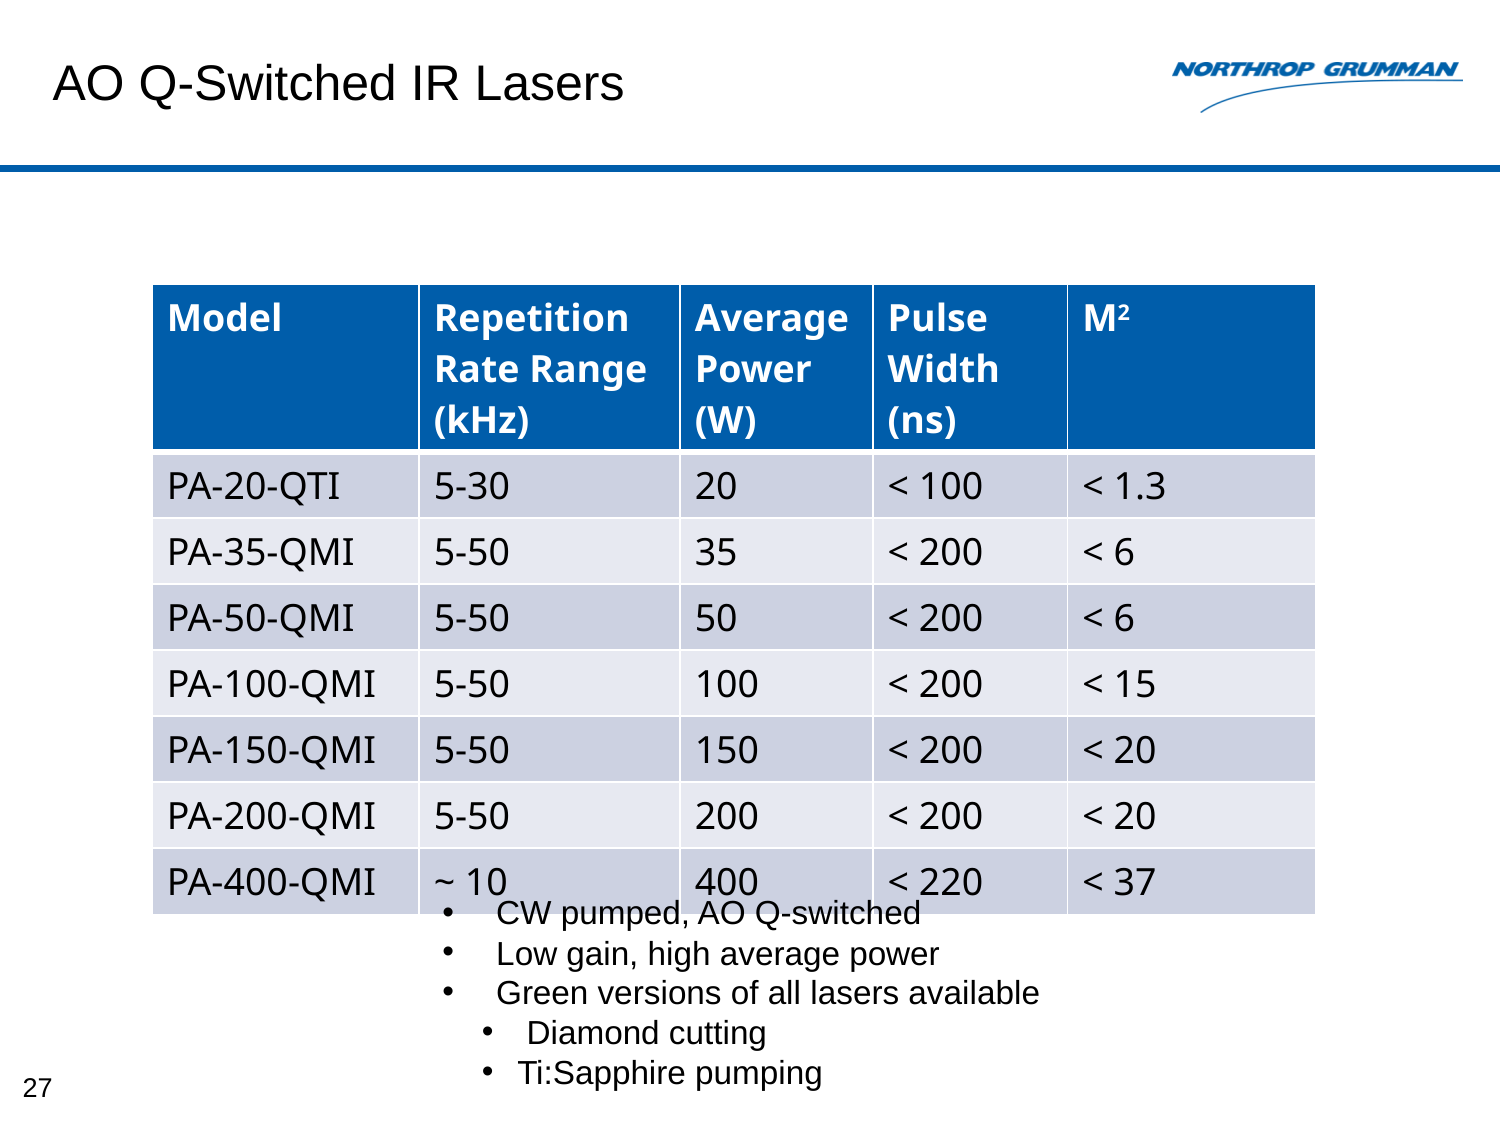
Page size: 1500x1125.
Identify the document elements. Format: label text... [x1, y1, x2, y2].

table_cell 20 [681, 455, 872, 517]
table_cell < 200 [874, 783, 1067, 847]
table_cell 5-50 [420, 519, 679, 583]
table_header Average Power (W) [681, 285, 872, 449]
table_cell 35 [681, 519, 872, 583]
table_cell < 100 [874, 455, 1067, 517]
title AO Q-Switched IR Lasers [37, 11, 1138, 150]
table_header M2 [1068, 285, 1315, 449]
table_cell 50 [681, 585, 872, 649]
table_cell < 6 [1068, 585, 1315, 649]
table_header Pulse Width (ns) [874, 285, 1067, 449]
table_cell PA-50-QMI [153, 585, 418, 649]
table_cell < 200 [874, 519, 1067, 583]
table_cell 200 [681, 783, 872, 847]
table_cell ~ 10 [420, 849, 679, 914]
table_cell PA-200-QMI [153, 783, 418, 847]
table_cell < 20 [1068, 783, 1315, 847]
picture [1172, 62, 1463, 113]
table_cell 5-50 [420, 651, 679, 715]
table_cell < 220 [874, 849, 1067, 914]
table_cell 400 [681, 849, 872, 884]
table_cell PA-400-QMI [153, 849, 418, 914]
table_cell < 1.3 [1068, 455, 1315, 517]
table_cell < 15 [1068, 651, 1315, 715]
slide_number 27 [4, 1062, 71, 1112]
table_cell < 6 [1068, 519, 1315, 583]
table_cell 150 [681, 717, 872, 781]
table_cell < 200 [874, 717, 1067, 781]
table_cell PA-35-QMI [153, 519, 418, 583]
table_cell 5-30 [420, 455, 679, 517]
table_cell < 37 [1068, 849, 1315, 914]
table_cell 5-50 [420, 783, 679, 847]
table_cell < 200 [874, 585, 1067, 649]
table_cell 5-50 [420, 717, 679, 781]
table_cell PA-150-QMI [153, 717, 418, 781]
text_box CW pumped, AO Q-switched Low gain, high average power Green versions of all lasers available Diamond cutting Ti:Sapphire pumping [427, 884, 1056, 1099]
table_cell PA-20-QTI [153, 455, 418, 517]
table_cell < 200 [874, 651, 1067, 715]
table_header Repetition Rate Range (kHz) [420, 285, 679, 449]
table_cell 5-50 [420, 585, 679, 649]
table_cell < 20 [1068, 717, 1315, 781]
table_cell 100 [681, 651, 872, 715]
table_cell PA-100-QMI [153, 651, 418, 715]
table_header Model [153, 285, 418, 449]
